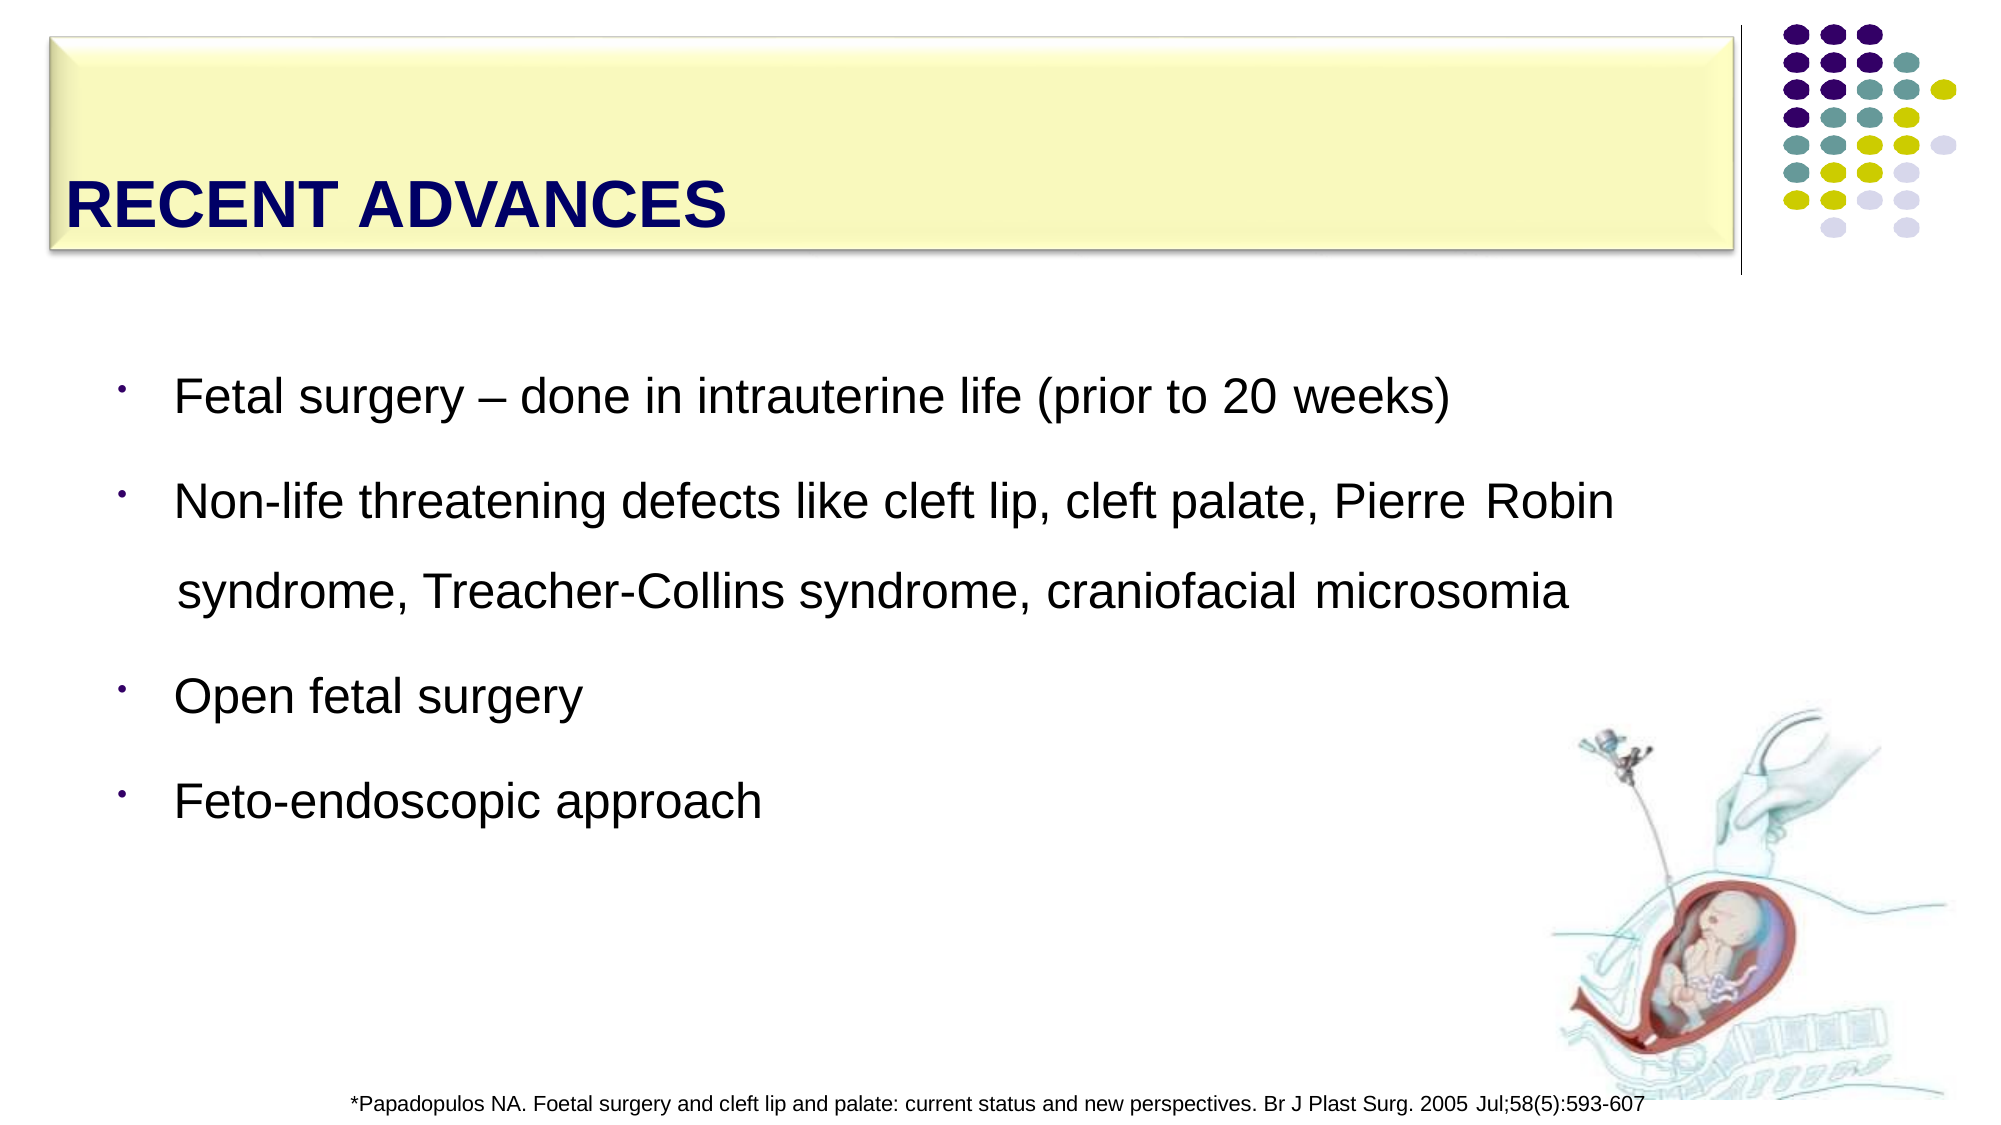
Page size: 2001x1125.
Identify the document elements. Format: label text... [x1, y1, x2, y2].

picture [1856, 107, 1883, 128]
picture [1820, 217, 1847, 238]
picture [1893, 190, 1920, 210]
text_box [1531, 675, 1974, 1100]
picture [1893, 79, 1920, 100]
picture [1930, 79, 1957, 100]
text_box *Papadopulos NA. Foetal surgery and cleft lip and palate: current status and new perspectives. Br J Plast Surg. 2005 Jul;58(5):593-607 [348, 1089, 1664, 1116]
picture [1856, 135, 1883, 155]
picture [1820, 162, 1847, 183]
picture [1820, 135, 1847, 155]
picture [1893, 52, 1920, 73]
picture [1783, 190, 1810, 210]
picture [1820, 24, 1847, 45]
picture [1820, 52, 1847, 73]
picture [1820, 107, 1847, 128]
picture [1893, 162, 1920, 183]
picture [1856, 79, 1883, 100]
picture [1856, 24, 1883, 45]
picture [1856, 162, 1883, 183]
text_box Fetal surgery – done in intrauterine life (prior to 20 weeks) Non-life threatening defects like cleft lip, cleft palate, Pierre Robin syndrome, Treacher-Collins syndrome, craniofacial microsomia Open fetal surgery Feto-endoscopic approach [115, 361, 1622, 828]
title RECENT ADVANCES [62, 158, 735, 349]
picture [1893, 107, 1920, 128]
picture [1783, 52, 1810, 73]
picture [1783, 24, 1810, 45]
picture [1893, 135, 1920, 155]
picture [1856, 52, 1883, 73]
picture [1820, 79, 1847, 100]
picture [1783, 79, 1810, 100]
picture [1856, 190, 1883, 210]
picture [1783, 162, 1810, 183]
text_box [17, 34, 1742, 295]
picture [1930, 135, 1957, 155]
picture [1783, 107, 1810, 128]
picture [1893, 217, 1920, 238]
picture [1783, 135, 1810, 155]
picture [1820, 190, 1847, 210]
